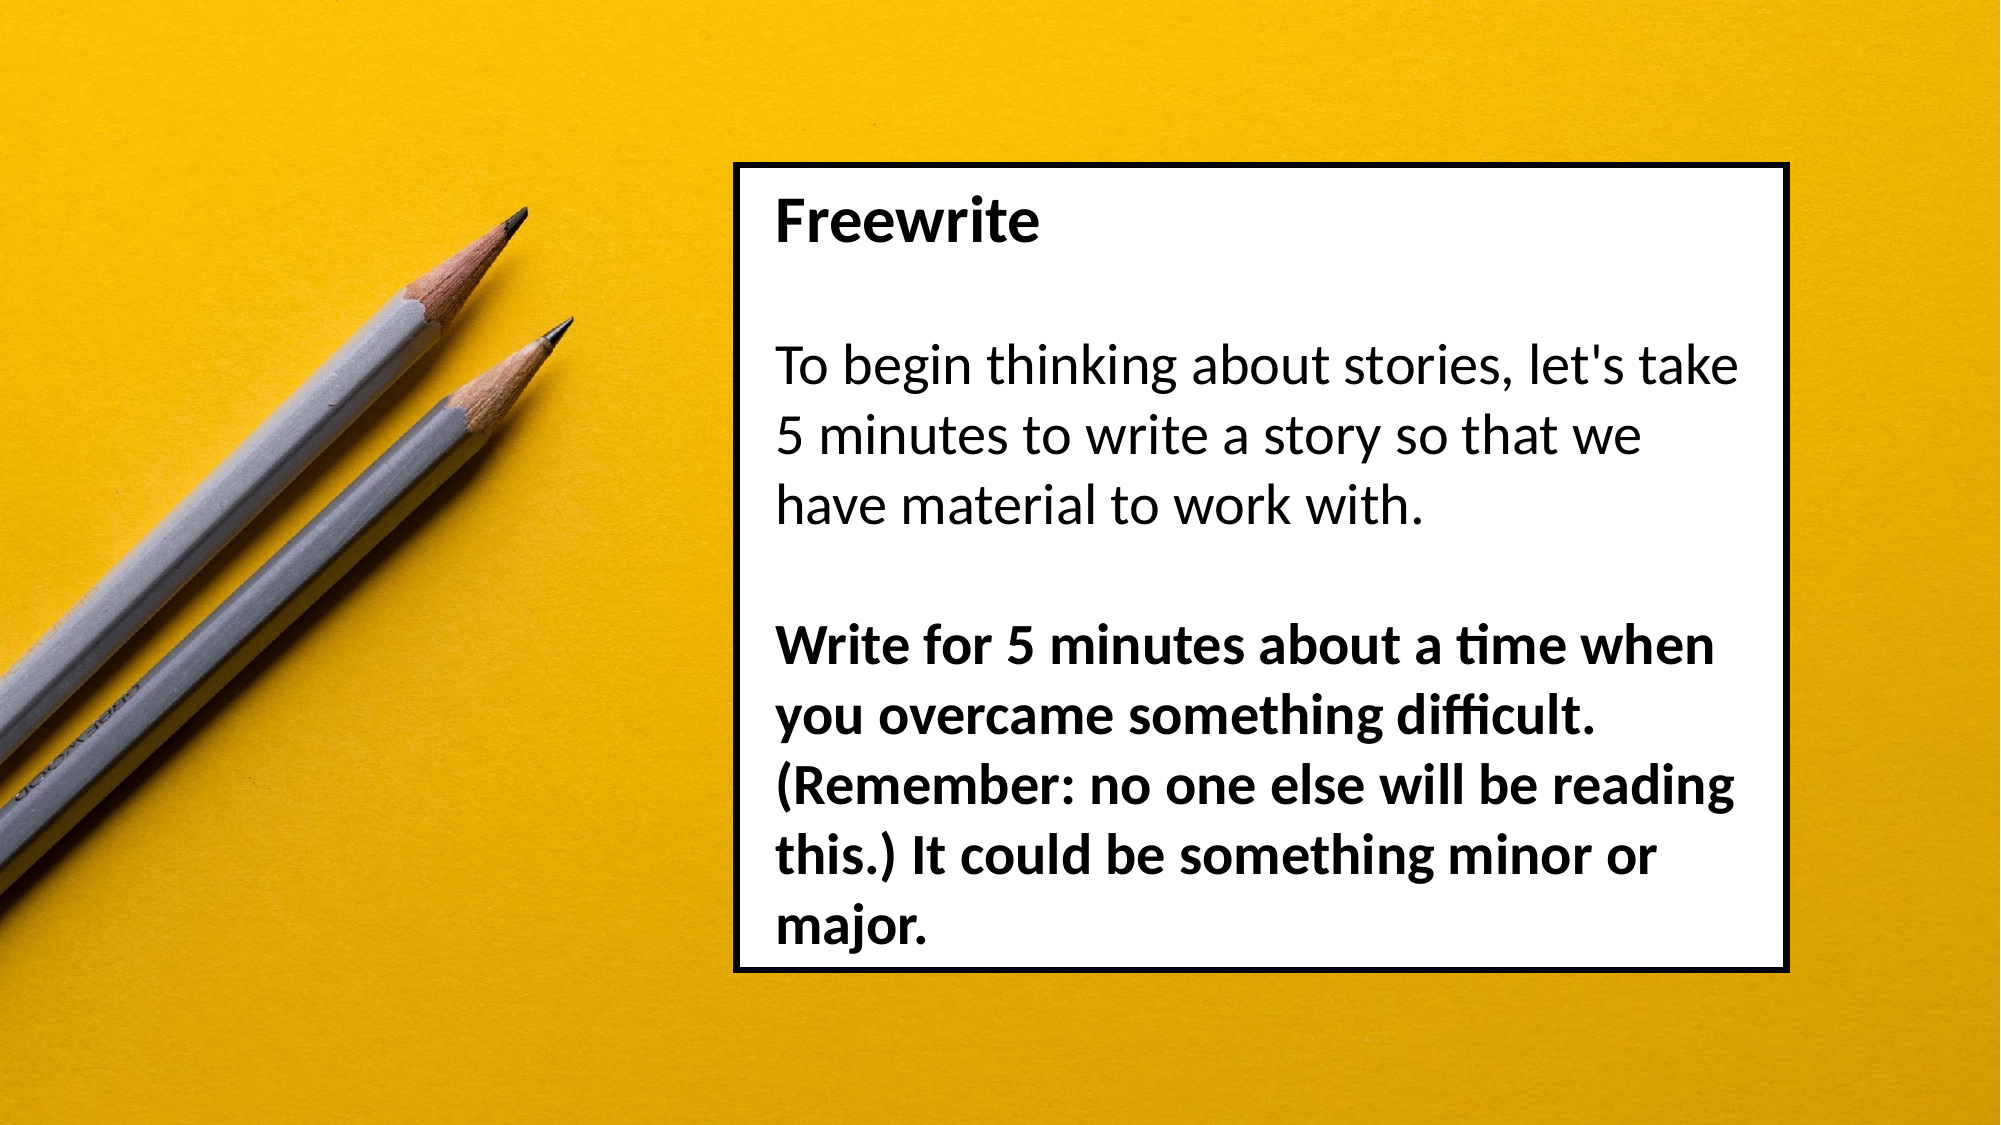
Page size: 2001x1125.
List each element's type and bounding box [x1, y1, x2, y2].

list [0, 0, 2000, 1125]
